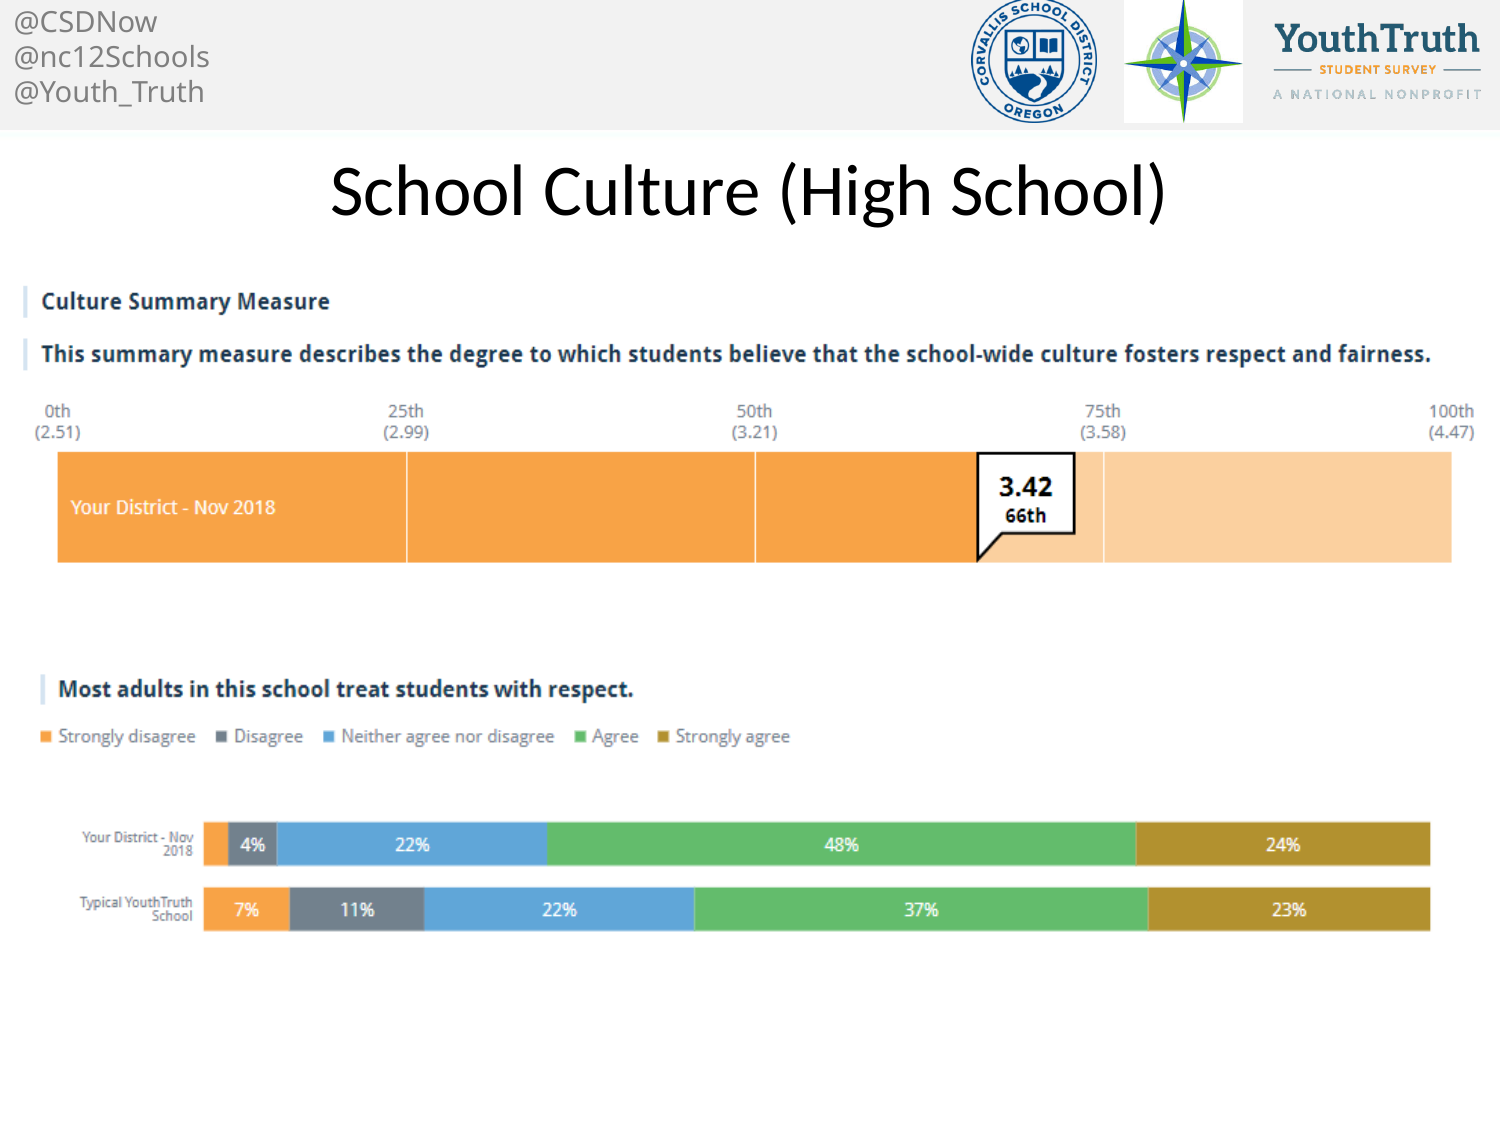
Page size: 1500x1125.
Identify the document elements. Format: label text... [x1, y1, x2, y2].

picture [0, 237, 1500, 1116]
text_box School Culture (High School) [0, 127, 1500, 237]
picture [1270, 20, 1483, 101]
picture [1124, 0, 1243, 123]
picture [971, 0, 1097, 123]
